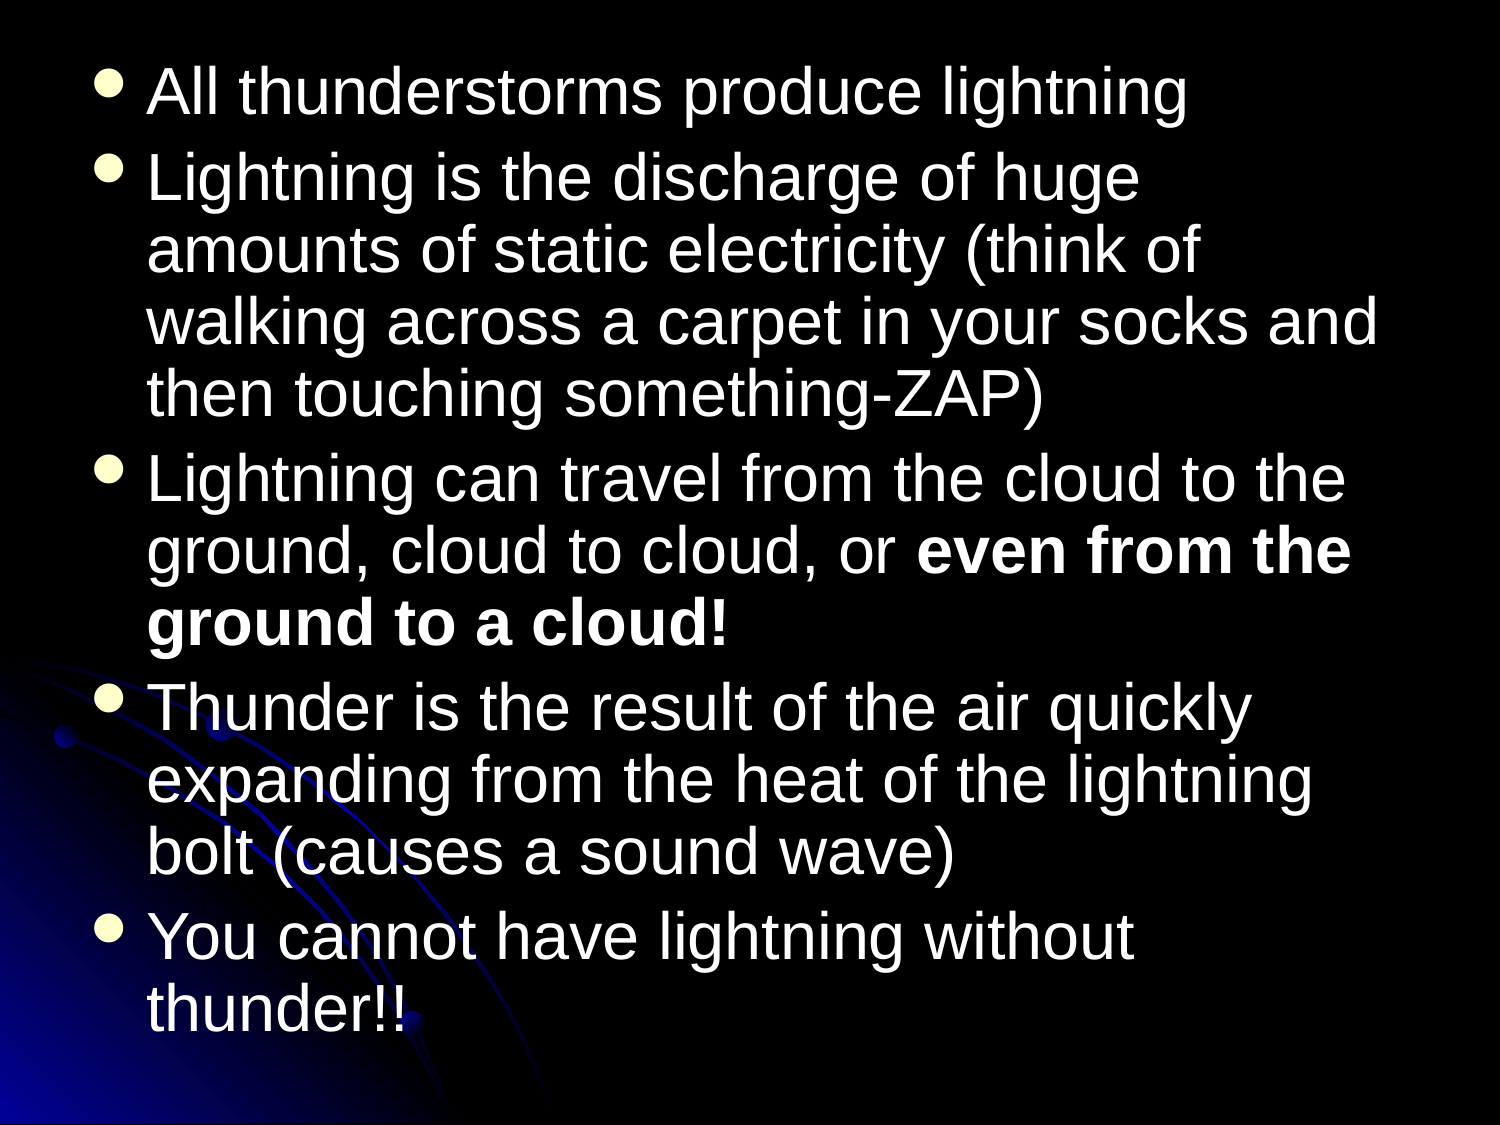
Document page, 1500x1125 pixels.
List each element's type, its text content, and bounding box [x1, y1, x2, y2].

list All thunderstorms produce lightning Lightning is the discharge of huge amounts of static electricity (think of walking across a carpet in your socks and then touching something-ZAP) Lightning can travel from the cloud to the ground, cloud to cloud, or even from the ground to a cloud! Thunder is the result of the air quickly expanding from the heat of the lightning bolt (causes a sound wave) You cannot have lightning without thunder!! [74, 49, 1426, 1088]
